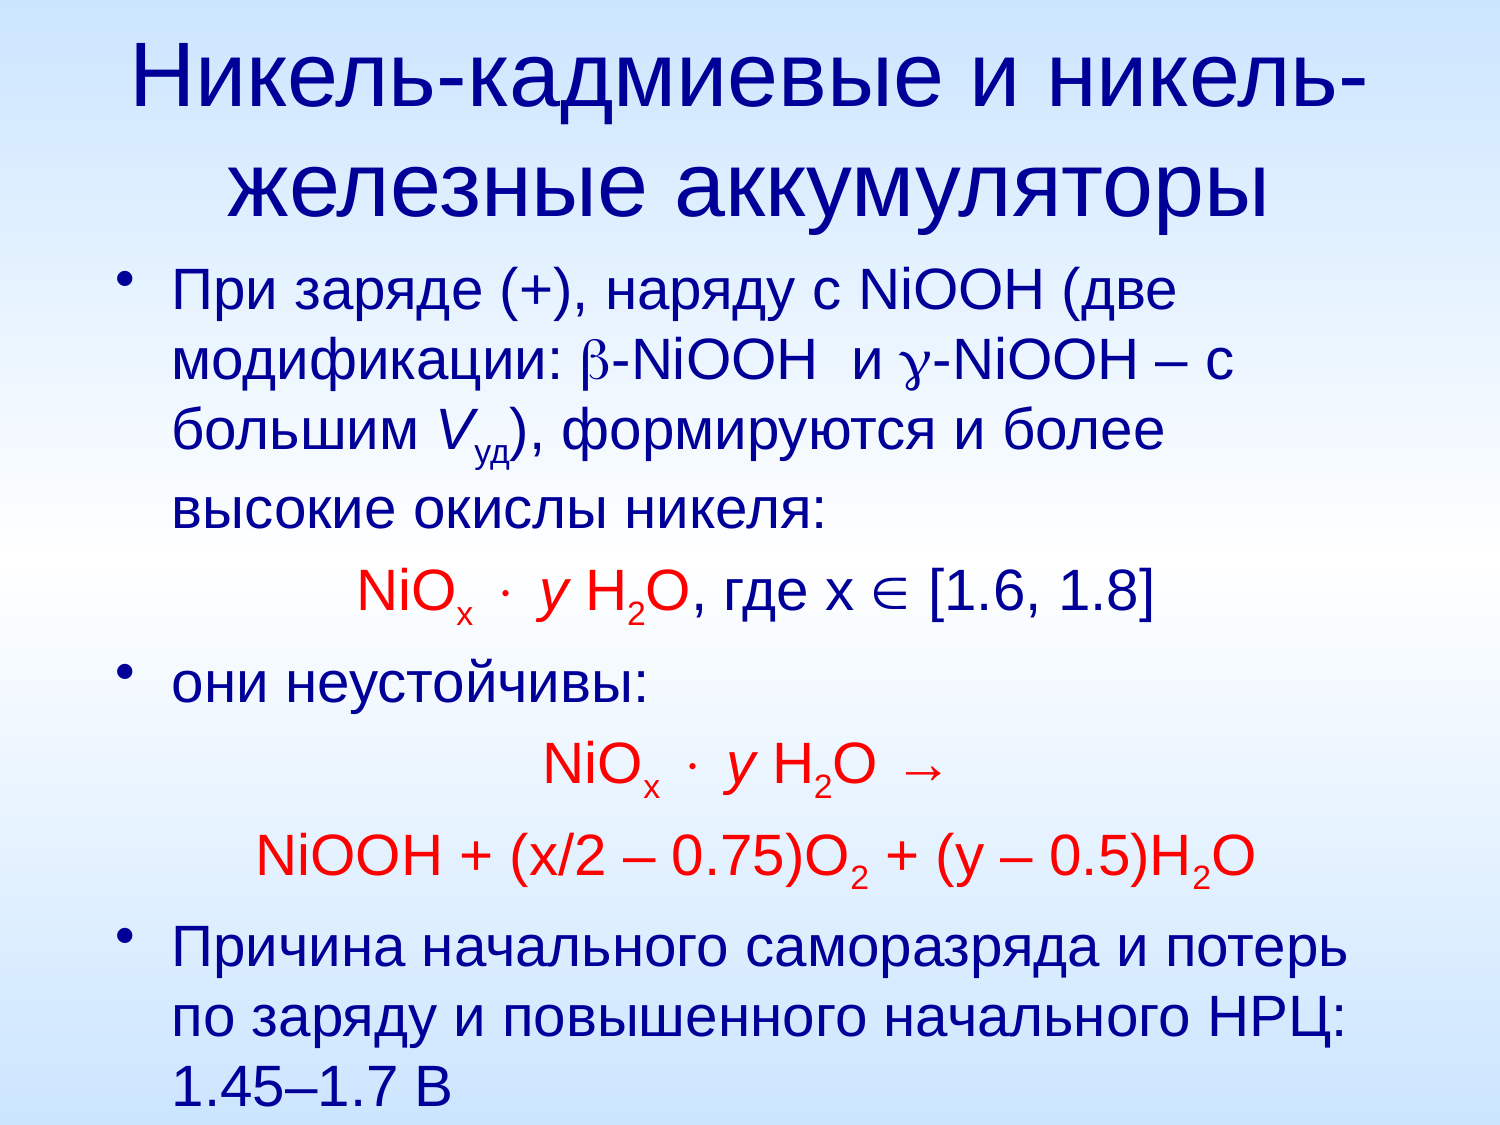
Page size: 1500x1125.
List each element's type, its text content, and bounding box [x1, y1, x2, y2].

title Никель-кадмиевые и никель-железные аккумуляторы [112, 30, 1388, 219]
list При заряде (+), наряду с NiOOH (две модификации: -NiOOH и -NiOOH – с большим Vуд), формируются и более высокие окислы никеля: NiOx  y H2O, где x  [1.6, 1.8] они неустойчивы: NiOx  y H2O → NiOOH + (x/2 – 0.75)O2 + (y – 0.5)H2O Причина начального саморазряда и потерь по заряду и повышенного начального НРЦ: 1.45–1.7 В [100, 243, 1412, 1125]
